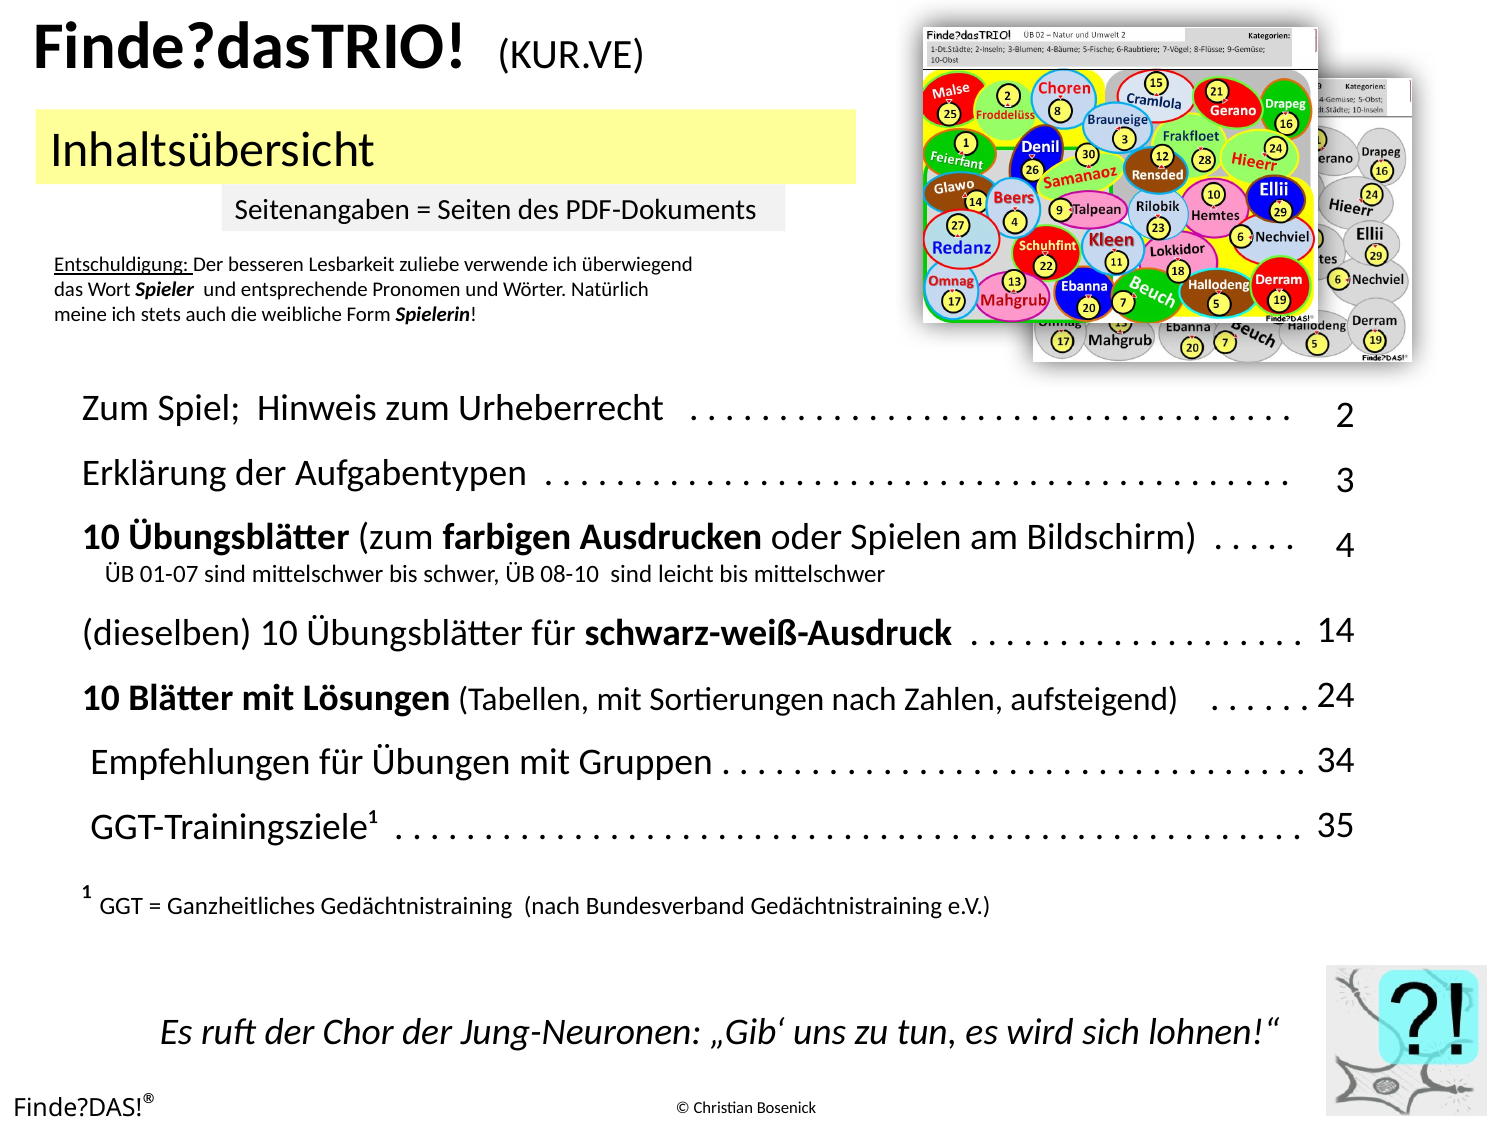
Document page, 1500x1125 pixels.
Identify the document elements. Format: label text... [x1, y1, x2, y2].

text_box Seitenangaben = Seiten des PDF-Dokuments [221, 184, 786, 232]
picture [1326, 964, 1487, 1117]
text_box Es ruft der Chor der Jung-Neuronen: „Gib‘ uns zu tun, es wird sich lohnen!“ [145, 999, 1296, 1060]
text_box Entschuldigung: Der besseren Lesbarkeit zuliebe verwende ich überwiegend das Wort Spieler und entsprechende Pronomen und Wörter. Natürlich meine ich stets auch die weibliche Form Spielerin! [39, 243, 715, 334]
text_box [1033, 77, 1412, 362]
text_box Finde?dasTRIO! (KUR.VE) [27, 0, 845, 89]
text_box © Christian Bosenick [661, 1089, 832, 1125]
text_box Inhaltsübersicht [35, 109, 857, 185]
text_box 2 3 4 14 24 34 35 [1301, 383, 1370, 898]
text_box Finde?DAS!® [0, 1066, 199, 1125]
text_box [923, 26, 1318, 323]
text_box Zum Spiel; Hinweis zum Urheberrecht . . . . . . . . . . . . . . . . . . . . . . . . . . . . . . . . . . Erklärung der Aufgabentypen . . . . . . . . . . . . . . . . . . . . . . . . . . . . . . . . . . . . . . . . . . 10 Übungsblätter (zum farbigen Ausdrucken oder Spielen am Bildschirm) . . . . . ÜB 01-07 sind mittelschwer bis schwer, ÜB 08-10 sind leicht bis mittelschwer (dieselben) 10 Übungsblätter für schwarz-weiß-Ausdruck . . . . . . . . . . . . . . . . . . . 10 Blätter mit Lösungen (Tabellen, mit Sortierungen nach Zahlen, aufsteigend) . . . . . . Empfehlungen für Übungen mit Gruppen . . . . . . . . . . . . . . . . . . . . . . . . . . . . . . . . . GGT-Trainingsziele¹ . . . . . . . . . . . . . . . . . . . . . . . . . . . . . . . . . . . . . . . . . . . . . . . . . . . ¹ GGT = Ganzheitliches Gedächtnistraining (nach Bundesverband Gedächtnistraining e.V.) [67, 375, 1325, 950]
